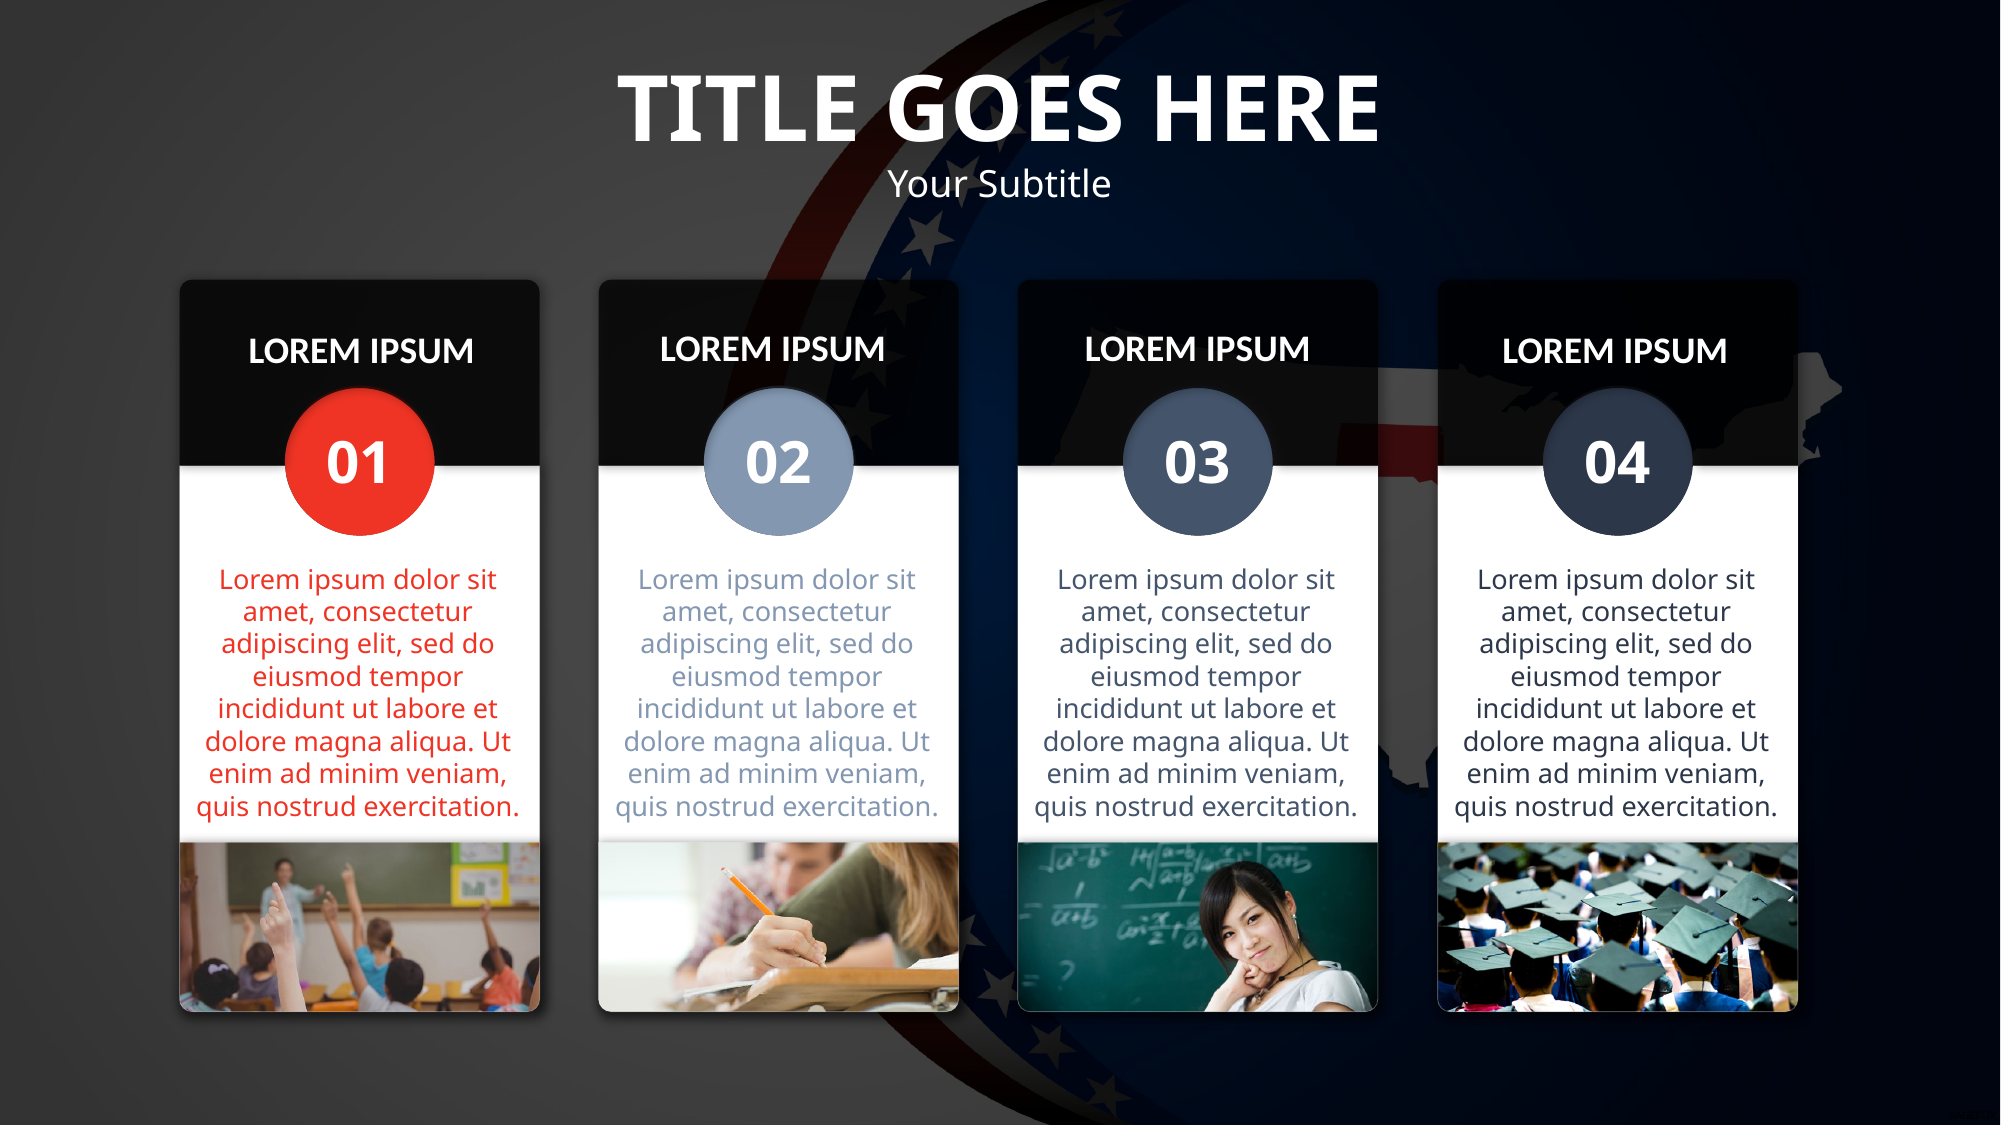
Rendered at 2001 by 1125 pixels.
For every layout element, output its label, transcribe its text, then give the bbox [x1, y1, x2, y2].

text_box 01 [285, 466, 436, 537]
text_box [1435, 279, 1798, 466]
text_box 02 [704, 466, 855, 537]
text_box [597, 841, 960, 1013]
text_box [178, 841, 541, 1013]
text_box Lorem ipsum dolor sit amet, consectetur adipiscing elit, sed do eiusmod tempor incididunt ut labore et dolore magna aliqua. Ut enim ad minim veniam, quis nostrud exercitation. [1436, 554, 1796, 830]
text_box 03 [1123, 466, 1274, 537]
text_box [1017, 279, 1378, 466]
text_box TITLE GOES HERE Your Subtitle [548, 42, 1452, 212]
picture [0, 0, 2001, 1125]
text_box [178, 470, 541, 835]
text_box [179, 279, 542, 466]
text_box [593, 279, 959, 466]
text_box Lorem ipsum dolor sit amet, consectetur adipiscing elit, sed do eiusmod tempor incididunt ut labore et dolore magna aliqua. Ut enim ad minim veniam, quis nostrud exercitation. [1016, 554, 1376, 830]
text_box [1016, 841, 1379, 1013]
text_box Lorem ipsum dolor sit amet, consectetur adipiscing elit, sed do eiusmod tempor incididunt ut labore et dolore magna aliqua. Ut enim ad minim veniam, quis nostrud exercitation. [178, 554, 538, 830]
text_box [1016, 469, 1379, 836]
text_box [597, 470, 960, 835]
text_box Lorem ipsum dolor sit amet, consectetur adipiscing elit, sed do eiusmod tempor incididunt ut labore et dolore magna aliqua. Ut enim ad minim veniam, quis nostrud exercitation. [597, 554, 957, 830]
text_box 04 [1543, 466, 1694, 537]
text_box [1436, 470, 1799, 836]
text_box [1436, 841, 1799, 1013]
